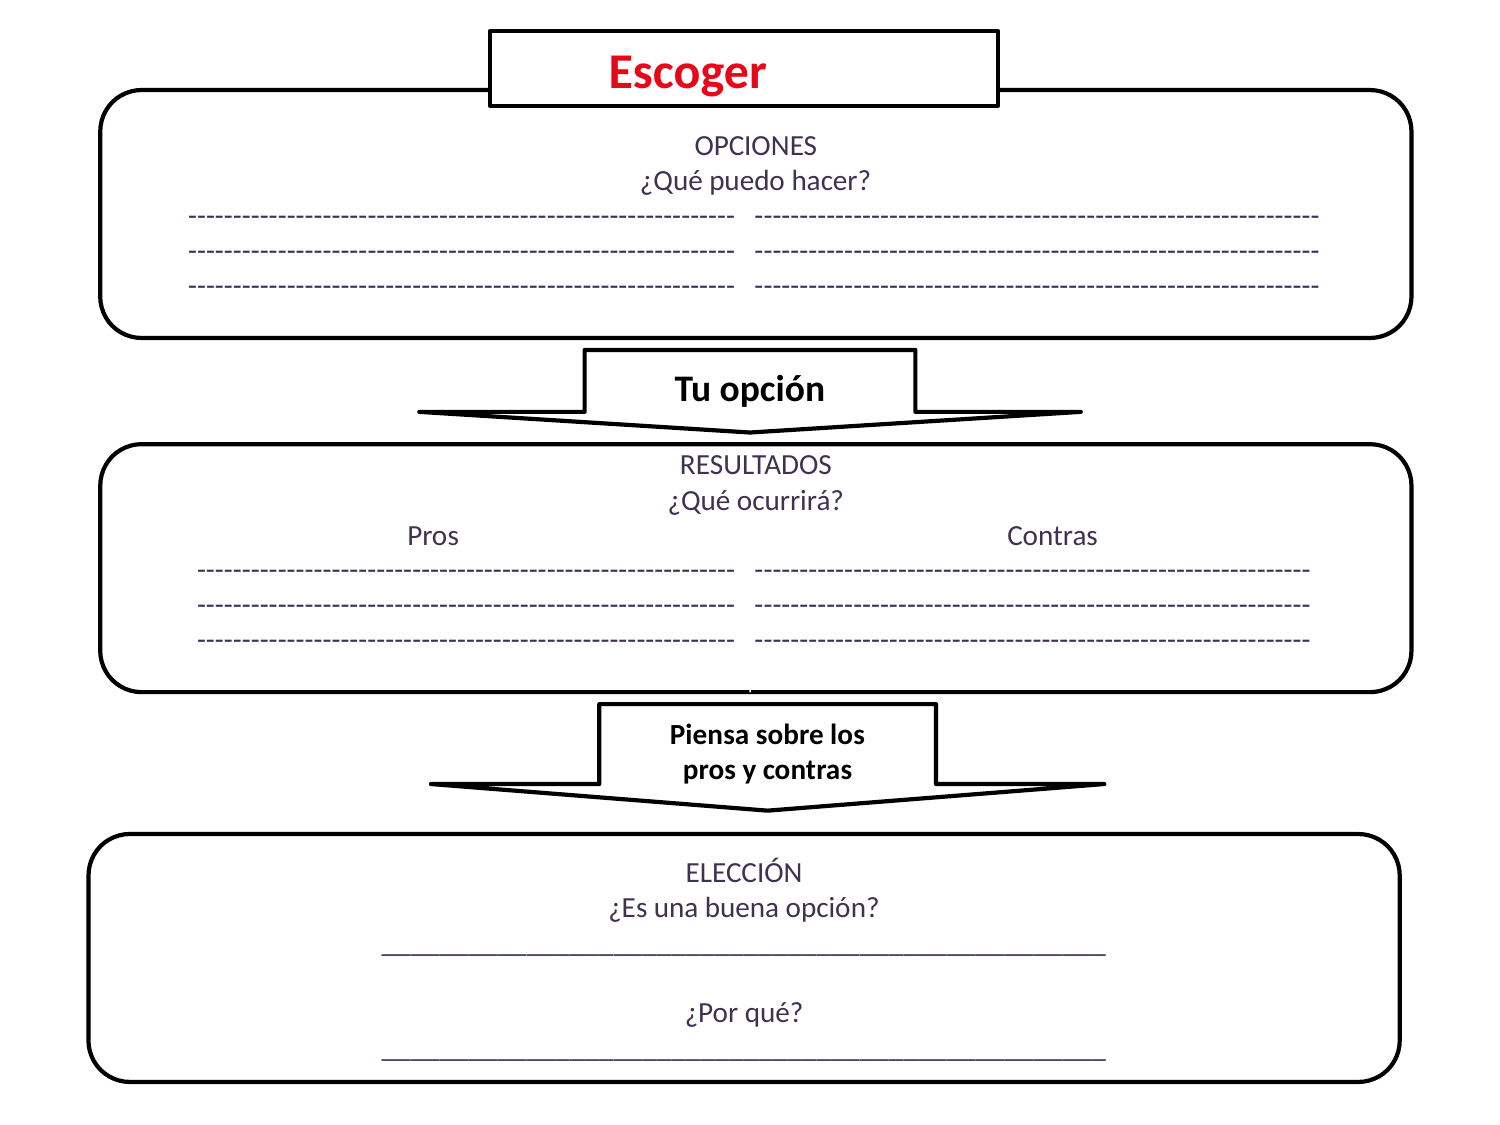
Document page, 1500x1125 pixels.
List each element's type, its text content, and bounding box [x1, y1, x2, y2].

text_box Escoger [488, 29, 1000, 108]
text_box RESULTADOS ¿Qué ocurrirá? Pros Contras ------------------------------------------------------------ -------------------------------------------------------------- ------------------------------------------------------------ -------------------------------------------------------------- ------------------------------------------------------------ -------------------------------------------------------------- [98, 442, 1414, 695]
text_box Piensa sobre los pros y contras [428, 702, 1107, 813]
text_box ELECCIÓN ¿Es una buena opción? __________________________________________________ ¿Por qué? __________________________________________________ [86, 831, 1402, 1085]
text_box Tu opción [417, 347, 1083, 435]
text_box OPCIONES ¿Qué puedo hacer? ------------------------------------------------------------- --------------------------------------------------------------- ------------------------------------------------------------- --------------------------------------------------------------- ------------------------------------------------------------- --------------------------------------------------------------- [98, 87, 1414, 341]
